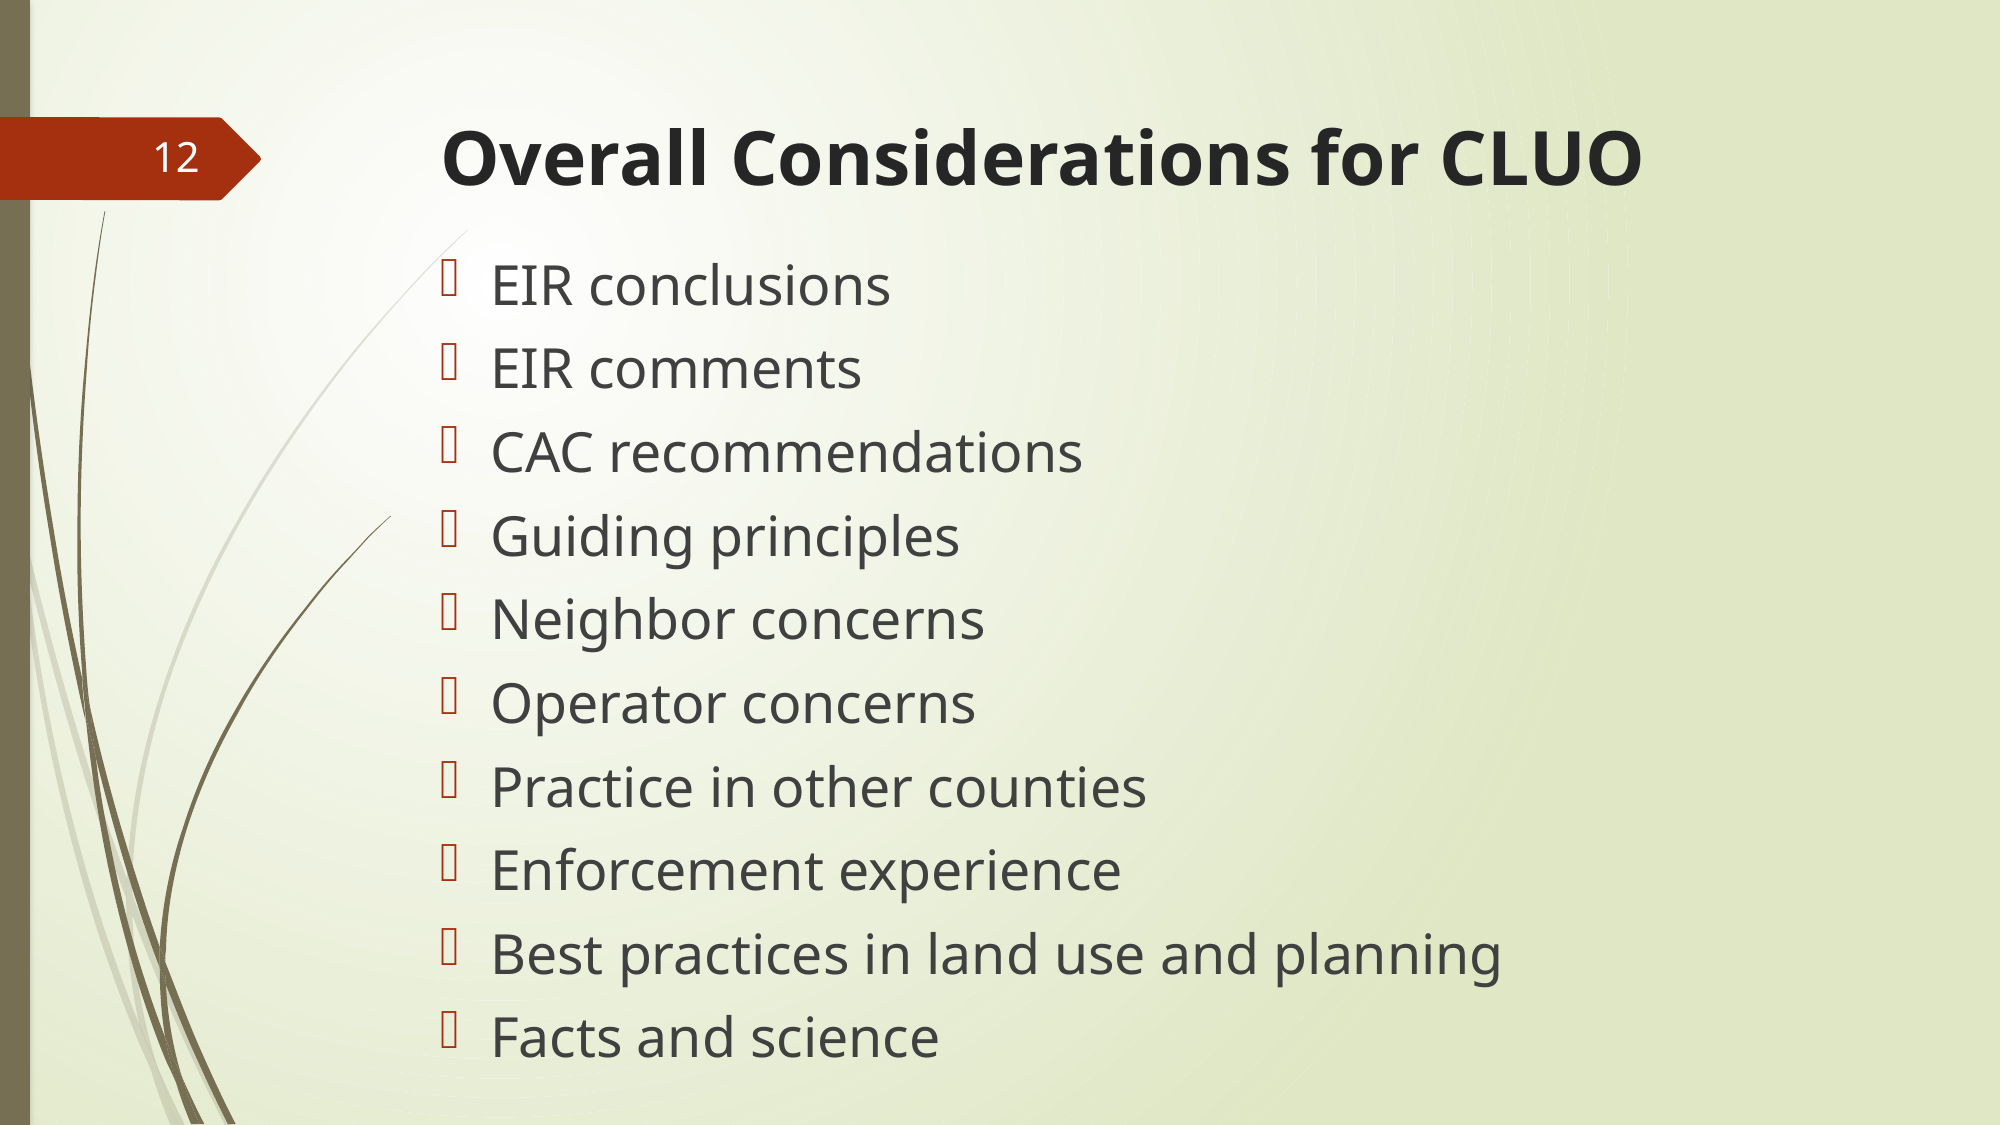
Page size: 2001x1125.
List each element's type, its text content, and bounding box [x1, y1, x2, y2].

title Overall Considerations for CLUO [425, 102, 1888, 242]
list EIR conclusions EIR comments CAC recommendations Guiding principles Neighbor concerns Operator concerns Practice in other counties Enforcement experience Best practices in land use and planning Facts and science [424, 242, 1888, 1087]
slide_number 12 [87, 129, 216, 190]
